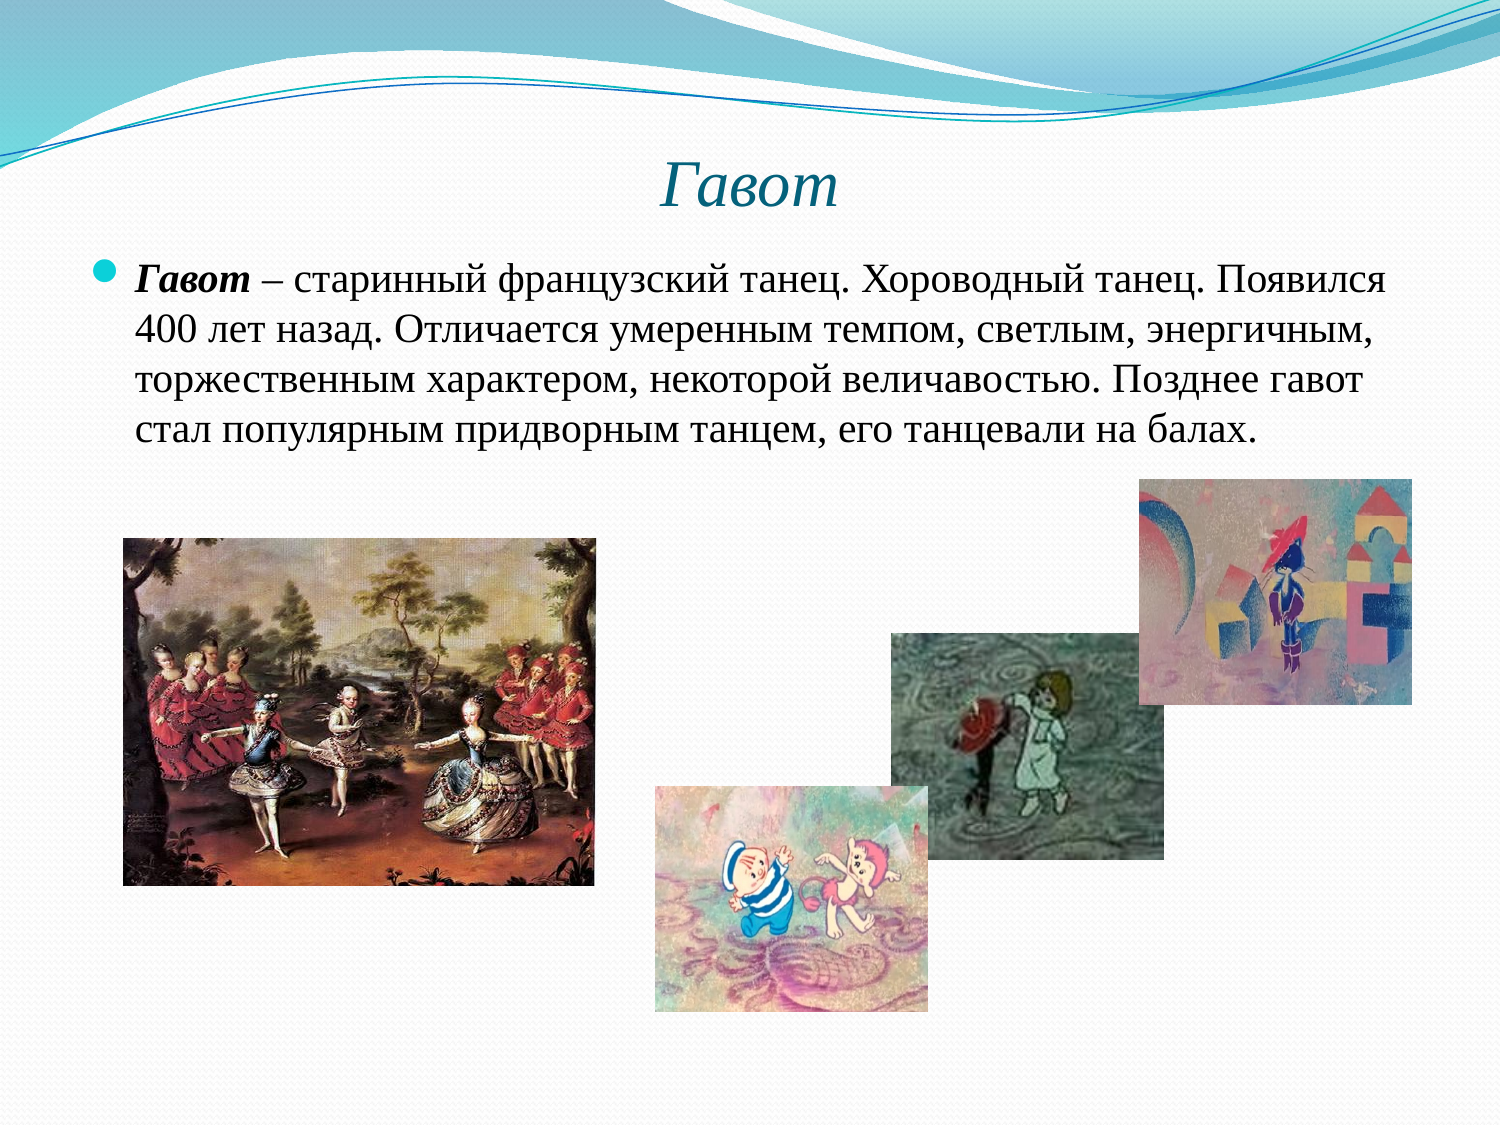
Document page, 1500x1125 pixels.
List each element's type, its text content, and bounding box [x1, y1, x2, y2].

list Гавот – старинный французский танец. Хороводный танец. Появился 400 лет назад. Отличается умеренным темпом, светлым, энергичным, торжественным характером, некоторой величавостью. Позднее гавот стал популярным придворным танцем, его танцевали на балах. [75, 243, 1425, 1038]
picture [655, 633, 1164, 1012]
picture [123, 538, 597, 886]
title Гавот [75, 115, 1425, 220]
picture [1139, 479, 1412, 705]
